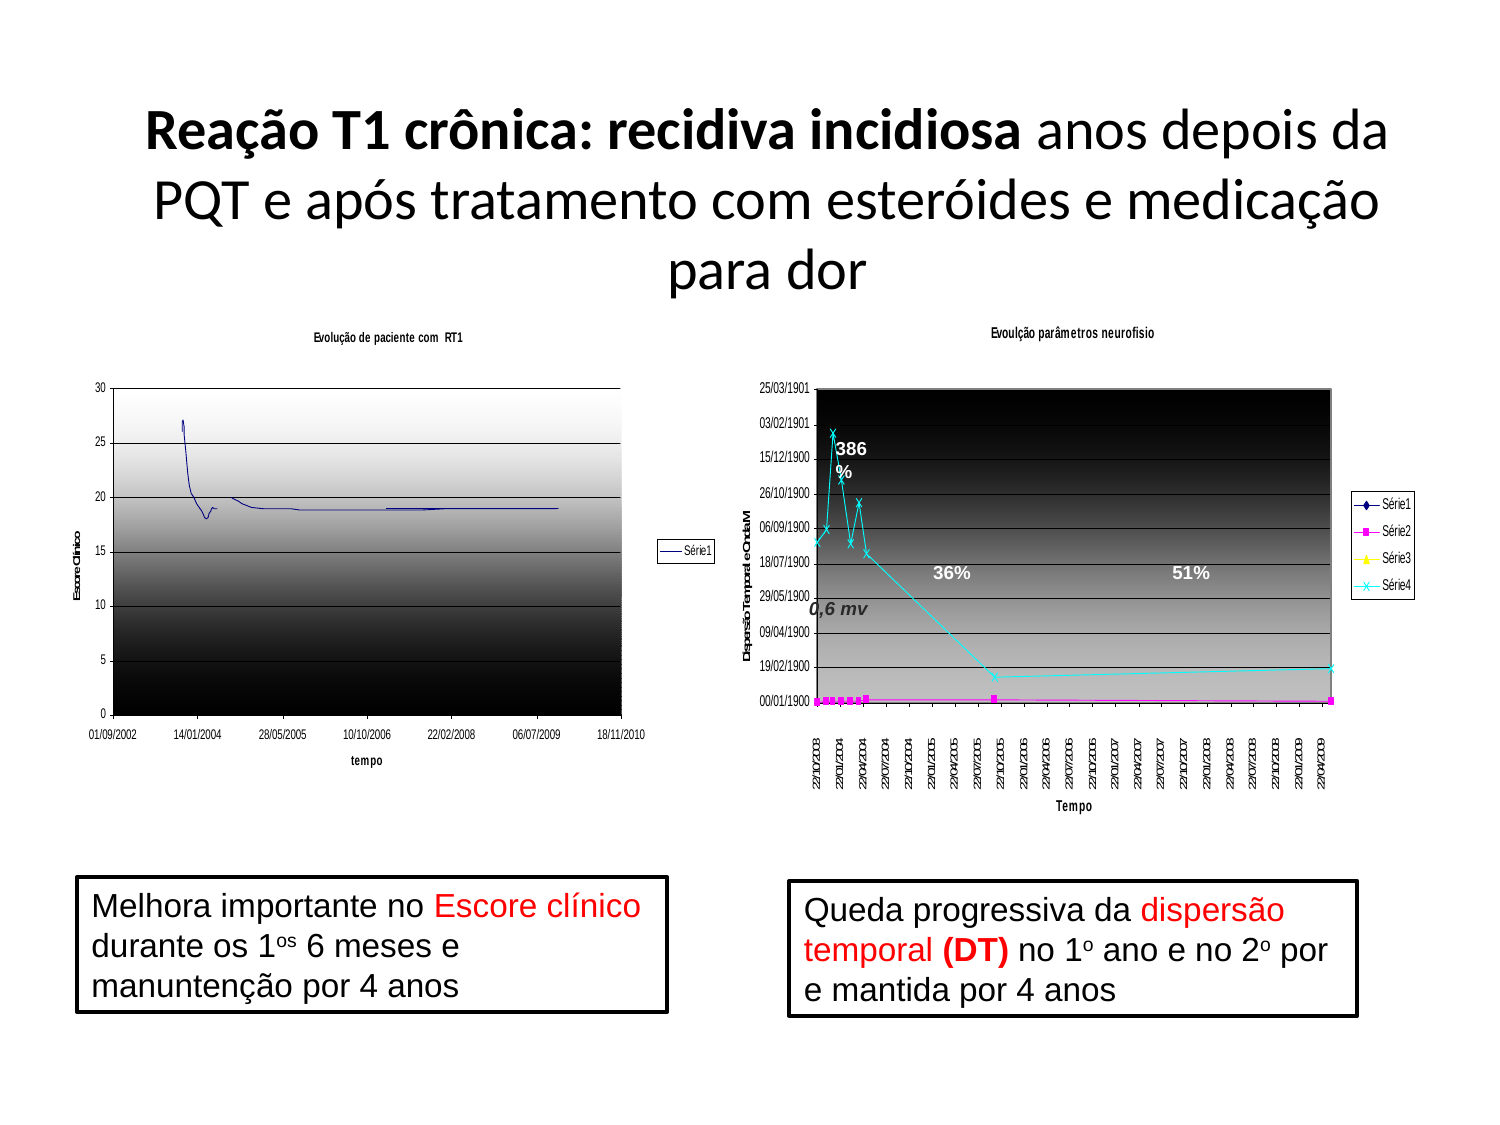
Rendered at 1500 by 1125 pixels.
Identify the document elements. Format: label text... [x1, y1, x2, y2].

title Reação T1 crônica: recidiva incidiosa anos depois da PQT e após tratamento com esteróides e medicação para dor [112, 81, 1424, 309]
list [54, 310, 718, 797]
text_box Melhora importante no Escore clínico durante os 1os 6 meses e manuntenção por 4 anos [75, 875, 669, 1014]
text_box Queda progressiva da dispersão temporal (DT) no 1o ano e no 2o por e mantida por 4 anos [787, 879, 1359, 1018]
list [723, 302, 1424, 847]
